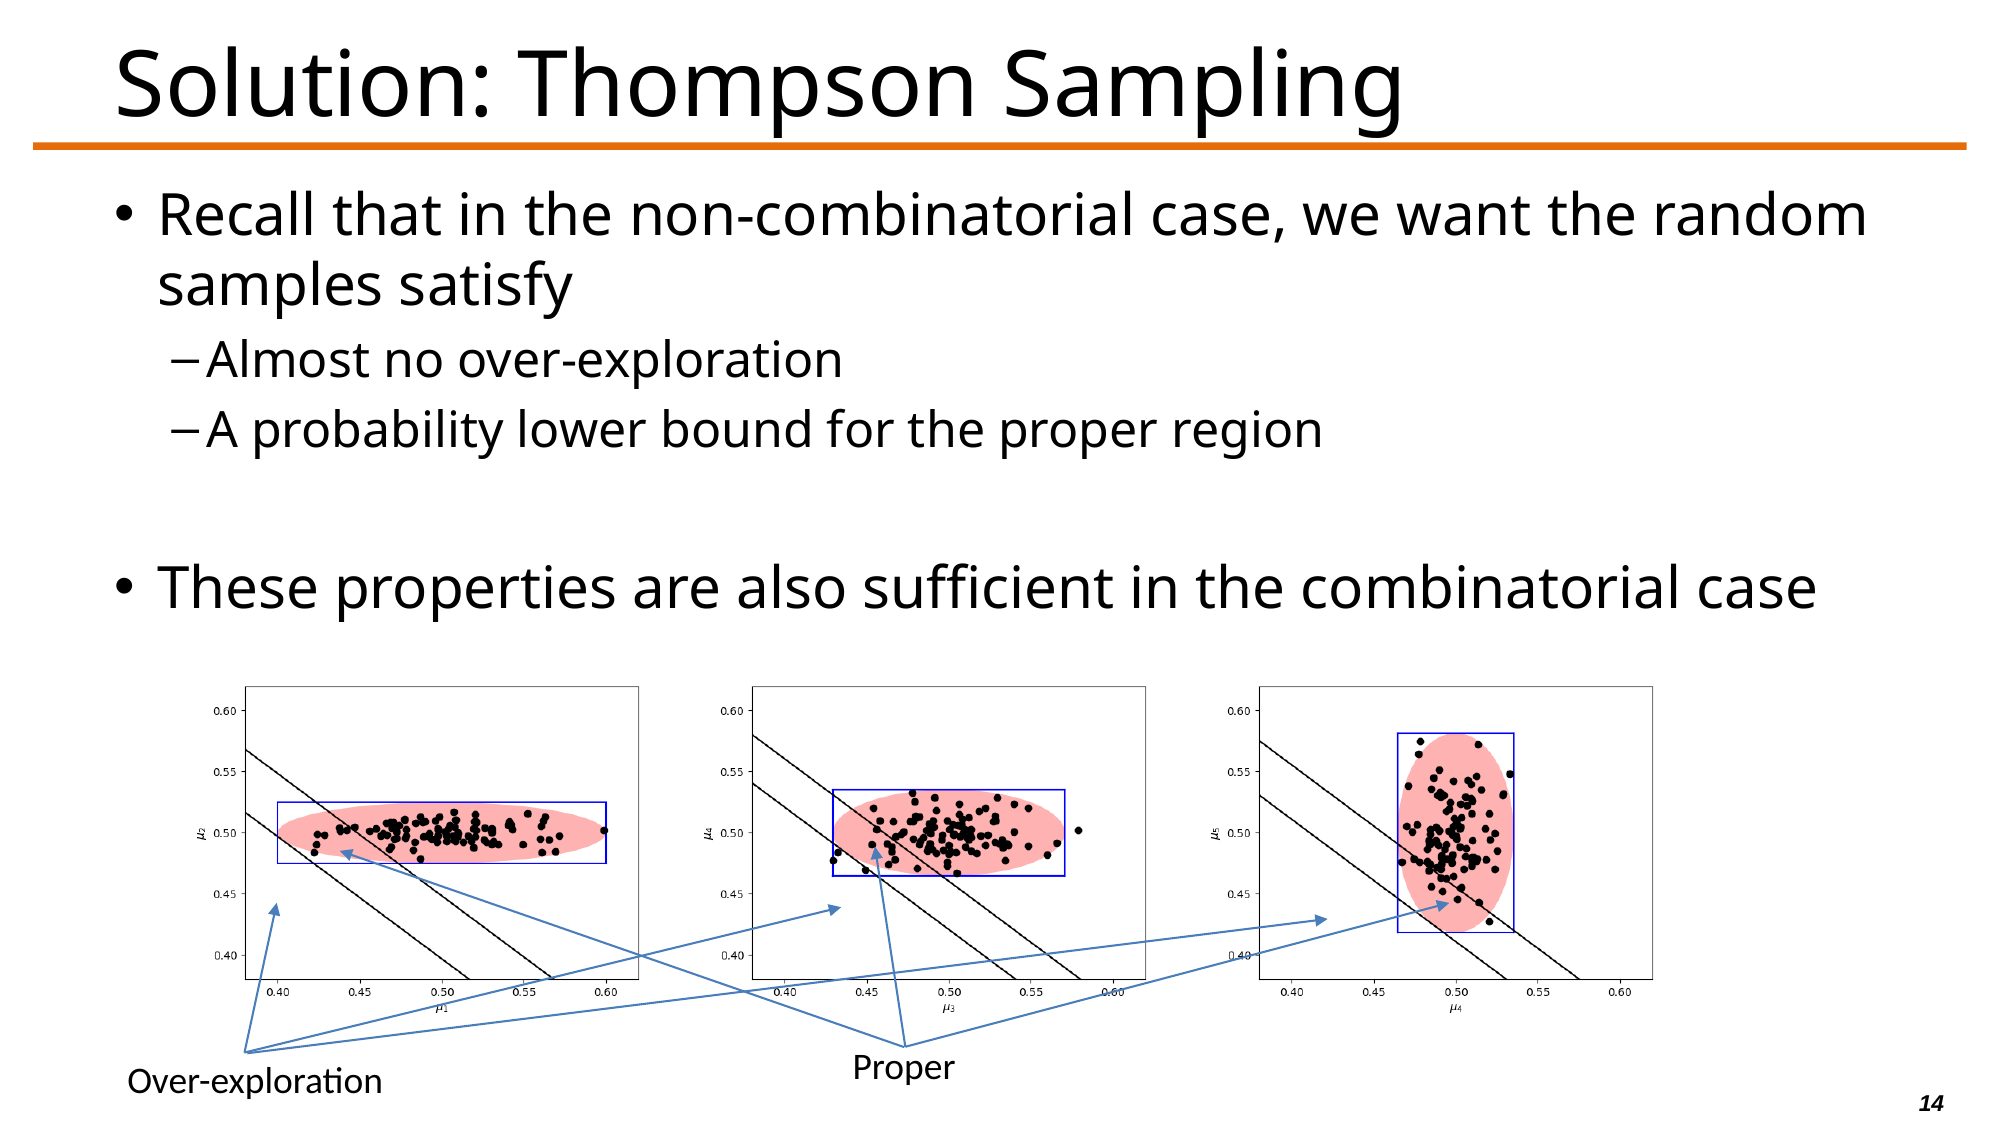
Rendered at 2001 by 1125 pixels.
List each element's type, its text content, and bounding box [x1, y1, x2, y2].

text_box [247, 918, 337, 1054]
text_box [339, 850, 869, 1048]
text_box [244, 902, 277, 906]
text_box Over-exploration [112, 1048, 467, 1108]
text_box Proper [837, 1062, 1159, 1095]
picture [181, 640, 1704, 1022]
text_box Recall that in the non-combinatorial case, we want the random samples satisfy Almost no over-exploration A probability lower bound for the proper region These properties are also sufficient in the combinatorial case [99, 170, 1888, 1125]
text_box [905, 902, 1450, 1047]
title Solution: Thompson Sampling [99, 17, 1900, 143]
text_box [874, 846, 906, 1047]
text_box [244, 906, 334, 920]
